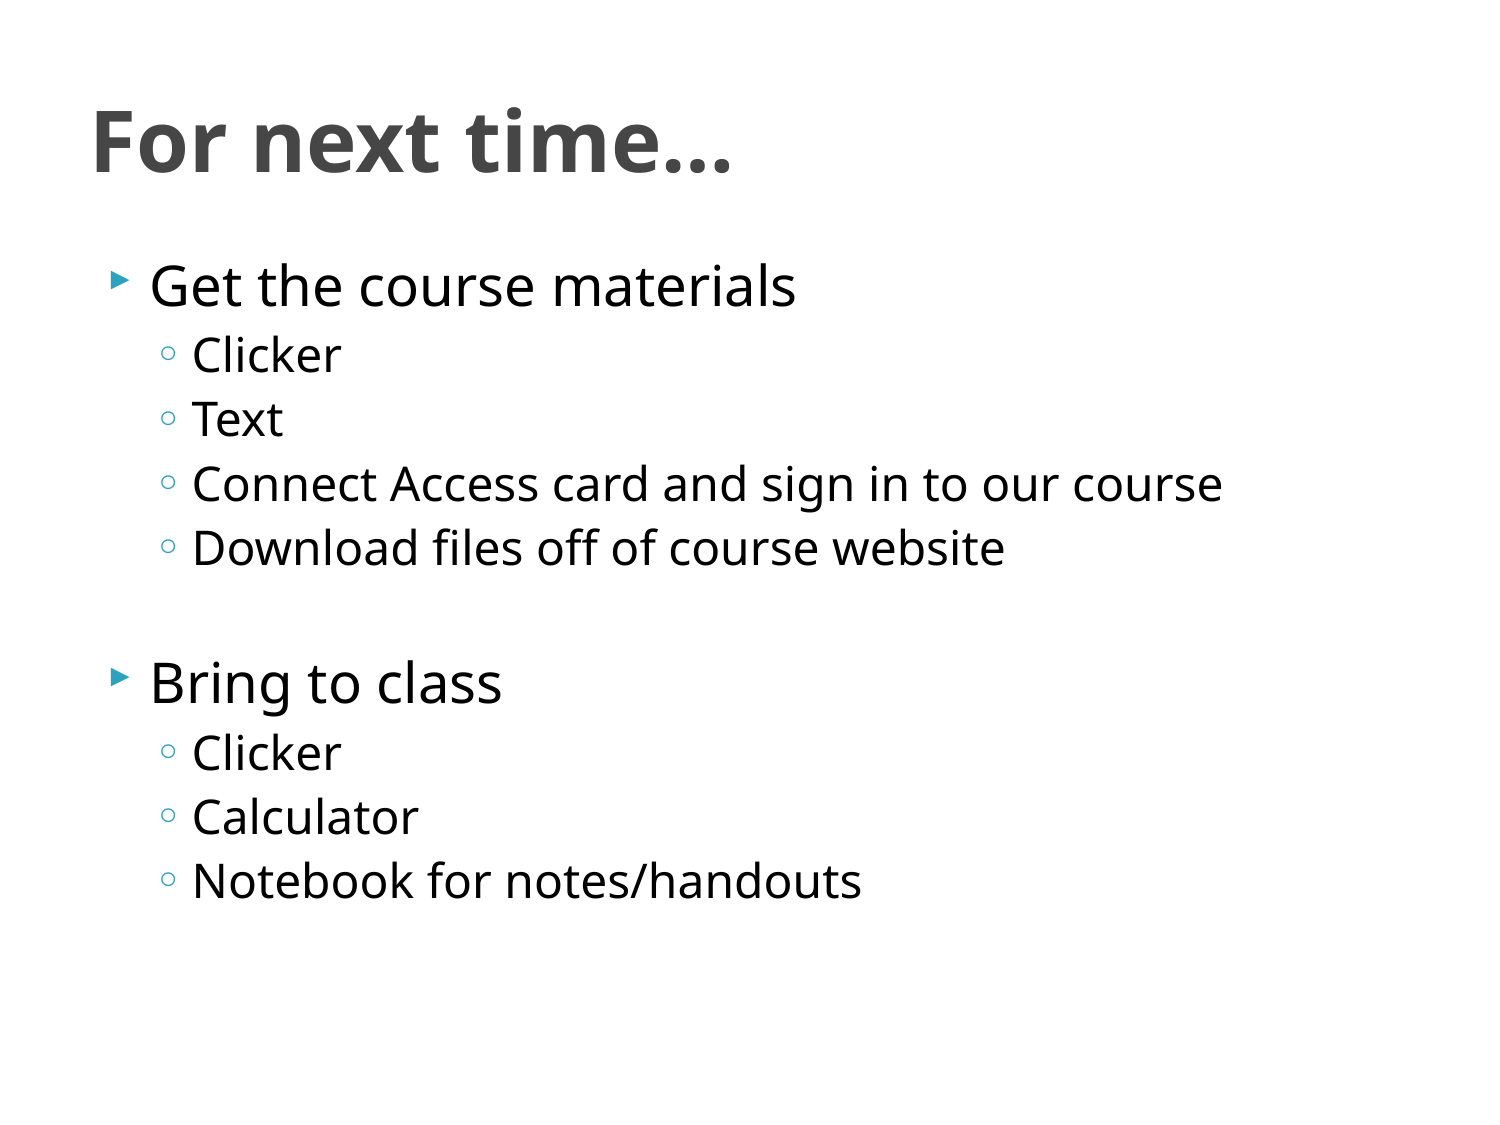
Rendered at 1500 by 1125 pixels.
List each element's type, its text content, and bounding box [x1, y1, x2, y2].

title For next time… [75, 45, 1425, 233]
list Get the course materials Clicker Text Connect Access card and sign in to our course Download files off of course website Bring to class Clicker Calculator Notebook for notes/handouts [75, 243, 1425, 986]
